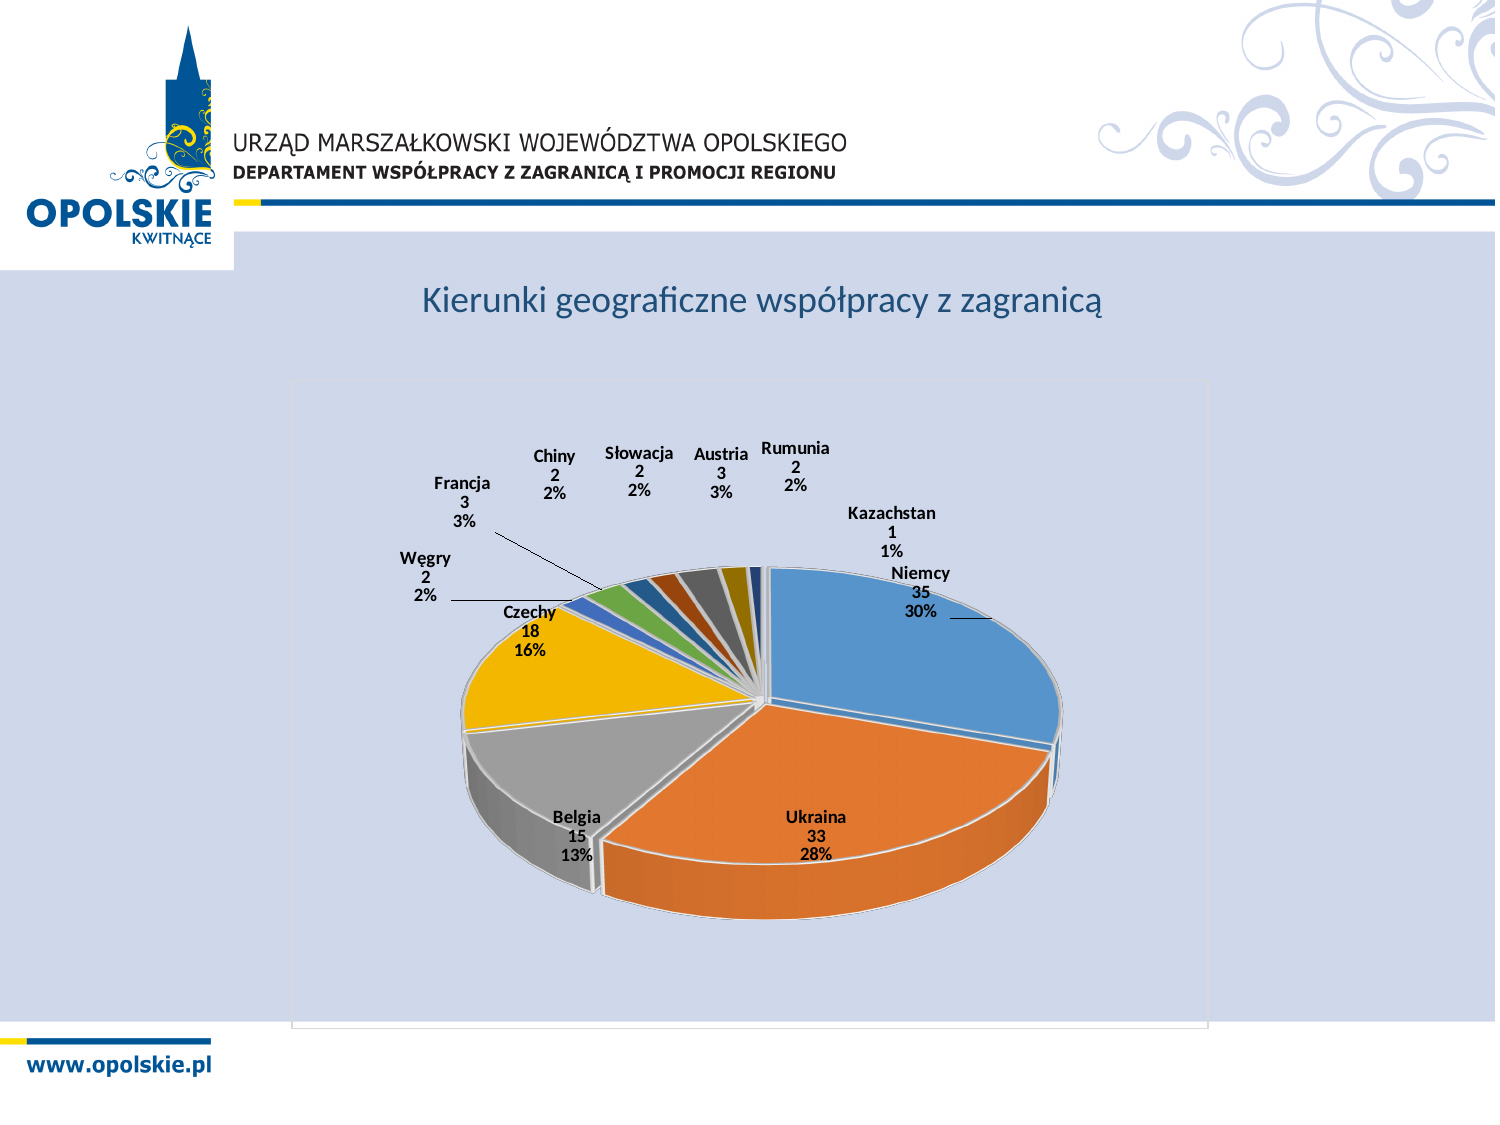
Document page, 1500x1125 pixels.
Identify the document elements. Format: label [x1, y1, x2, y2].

chart [291, 379, 1209, 1030]
picture [0, 0, 1500, 1125]
